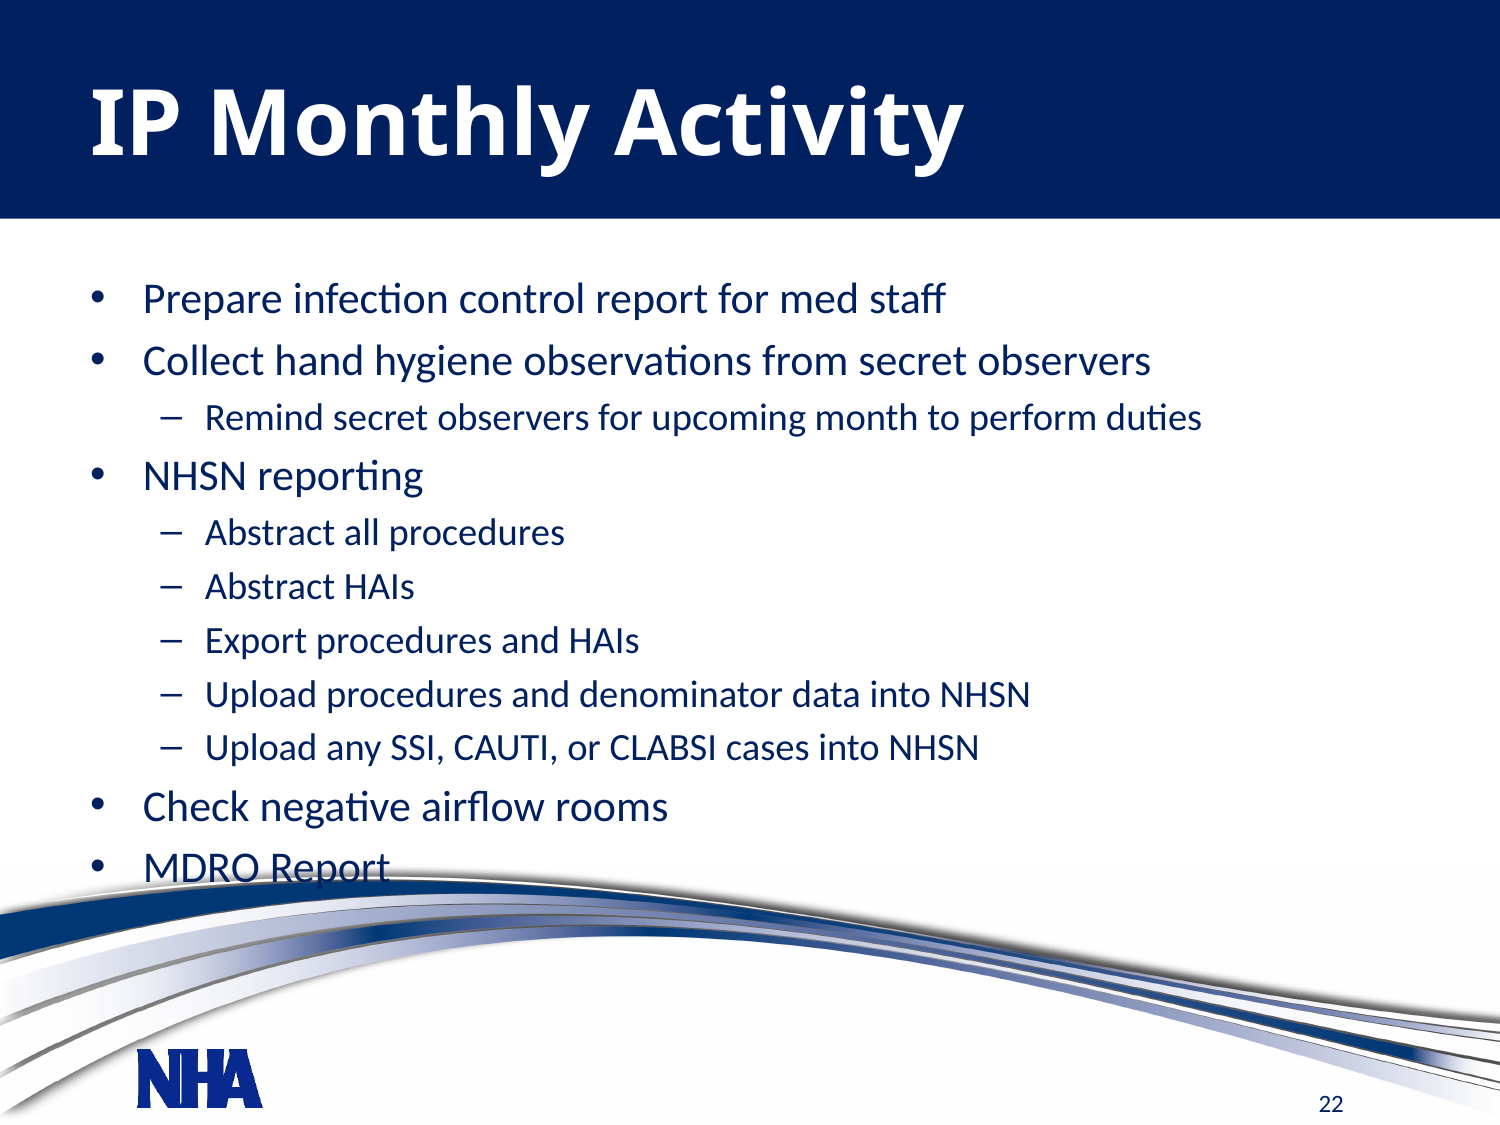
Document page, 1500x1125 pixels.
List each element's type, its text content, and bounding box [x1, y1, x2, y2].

list Prepare infection control report for med staff Collect hand hygiene observations from secret observers Remind secret observers for upcoming month to perform duties NHSN reporting Abstract all procedures Abstract HAIs Export procedures and HAIs Upload procedures and denominator data into NHSN Upload any SSI, CAUTI, or CLABSI cases into NHSN Check negative airflow rooms MDRO Report [74, 262, 1425, 900]
picture [0, 862, 1500, 1125]
title IP Monthly Activity [75, 24, 1425, 213]
